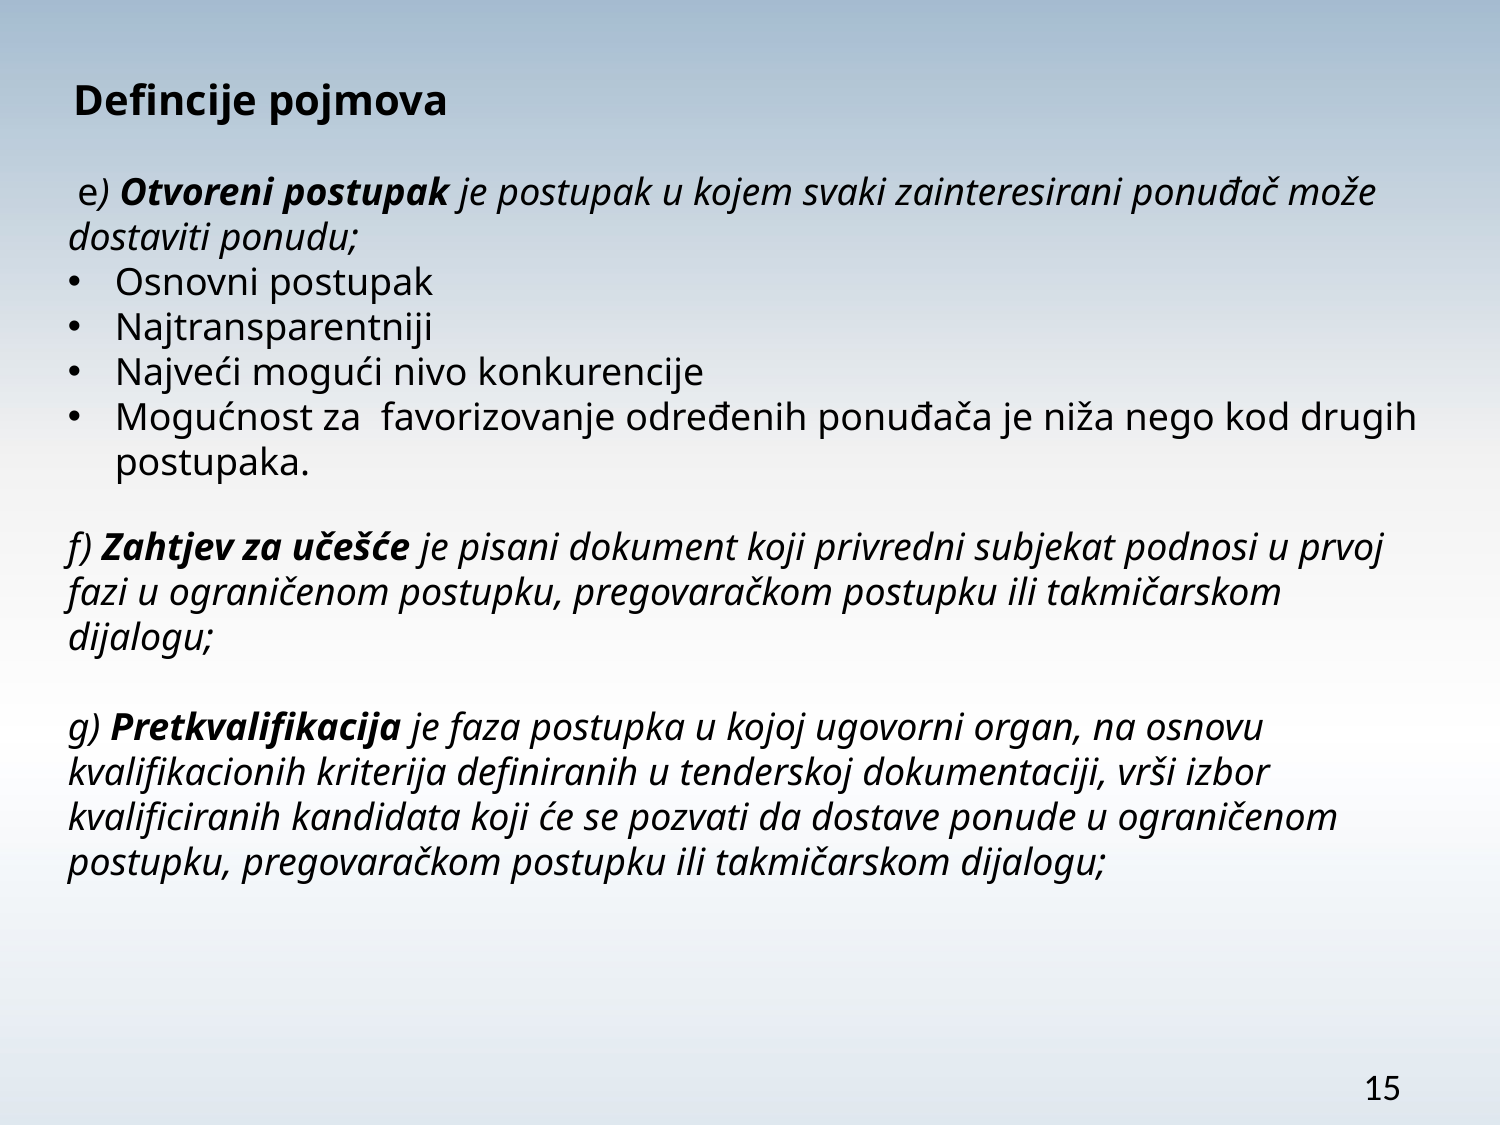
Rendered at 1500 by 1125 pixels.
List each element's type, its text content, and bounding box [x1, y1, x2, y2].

picture [0, 0, 1500, 1125]
text_box e) Otvoreni postupak je postupak u kojem svaki zainteresirani ponuđač može dostaviti ponudu; Osnovni postupak Najtransparentniji Najveći mogući nivo konkurencije Mogućnost za favorizovanje određenih ponuđača je niža nego kod drugih postupaka. f) Zahtjev za učešće je pisani dokument koji privredni subjekat podnosi u prvoj fazi u ograničenom postupku, pregovaračkom postupku ili takmičarskom dijalogu; g) Pretkvalifikacija je faza postupka u kojoj ugovorni organ, na osnovu kvalifikacionih kriterija definiranih u tenderskoj dokumentaciji, vrši izbor kvalificiranih kandidata koji će se pozvati da dostave ponude u ograničenom postupku, pregovaračkom postupku ili takmičarskom dijalogu; [53, 160, 1447, 1021]
text_box Defincije pojmova [58, 66, 1453, 132]
